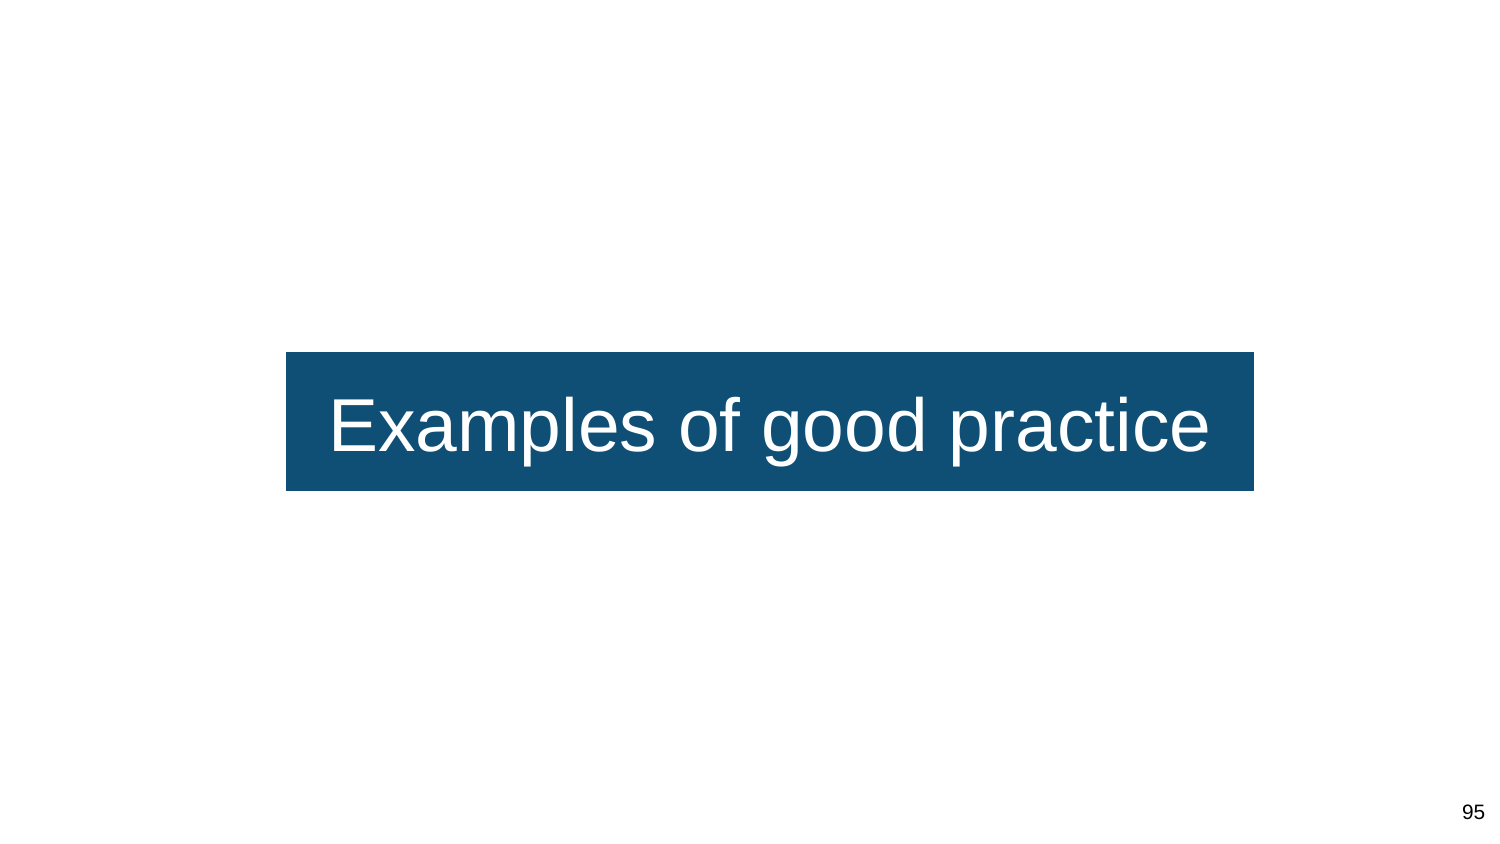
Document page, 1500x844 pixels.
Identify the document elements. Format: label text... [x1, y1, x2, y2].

slide_number 95 [1410, 779, 1500, 844]
title Examples of good practice [286, 352, 1254, 491]
